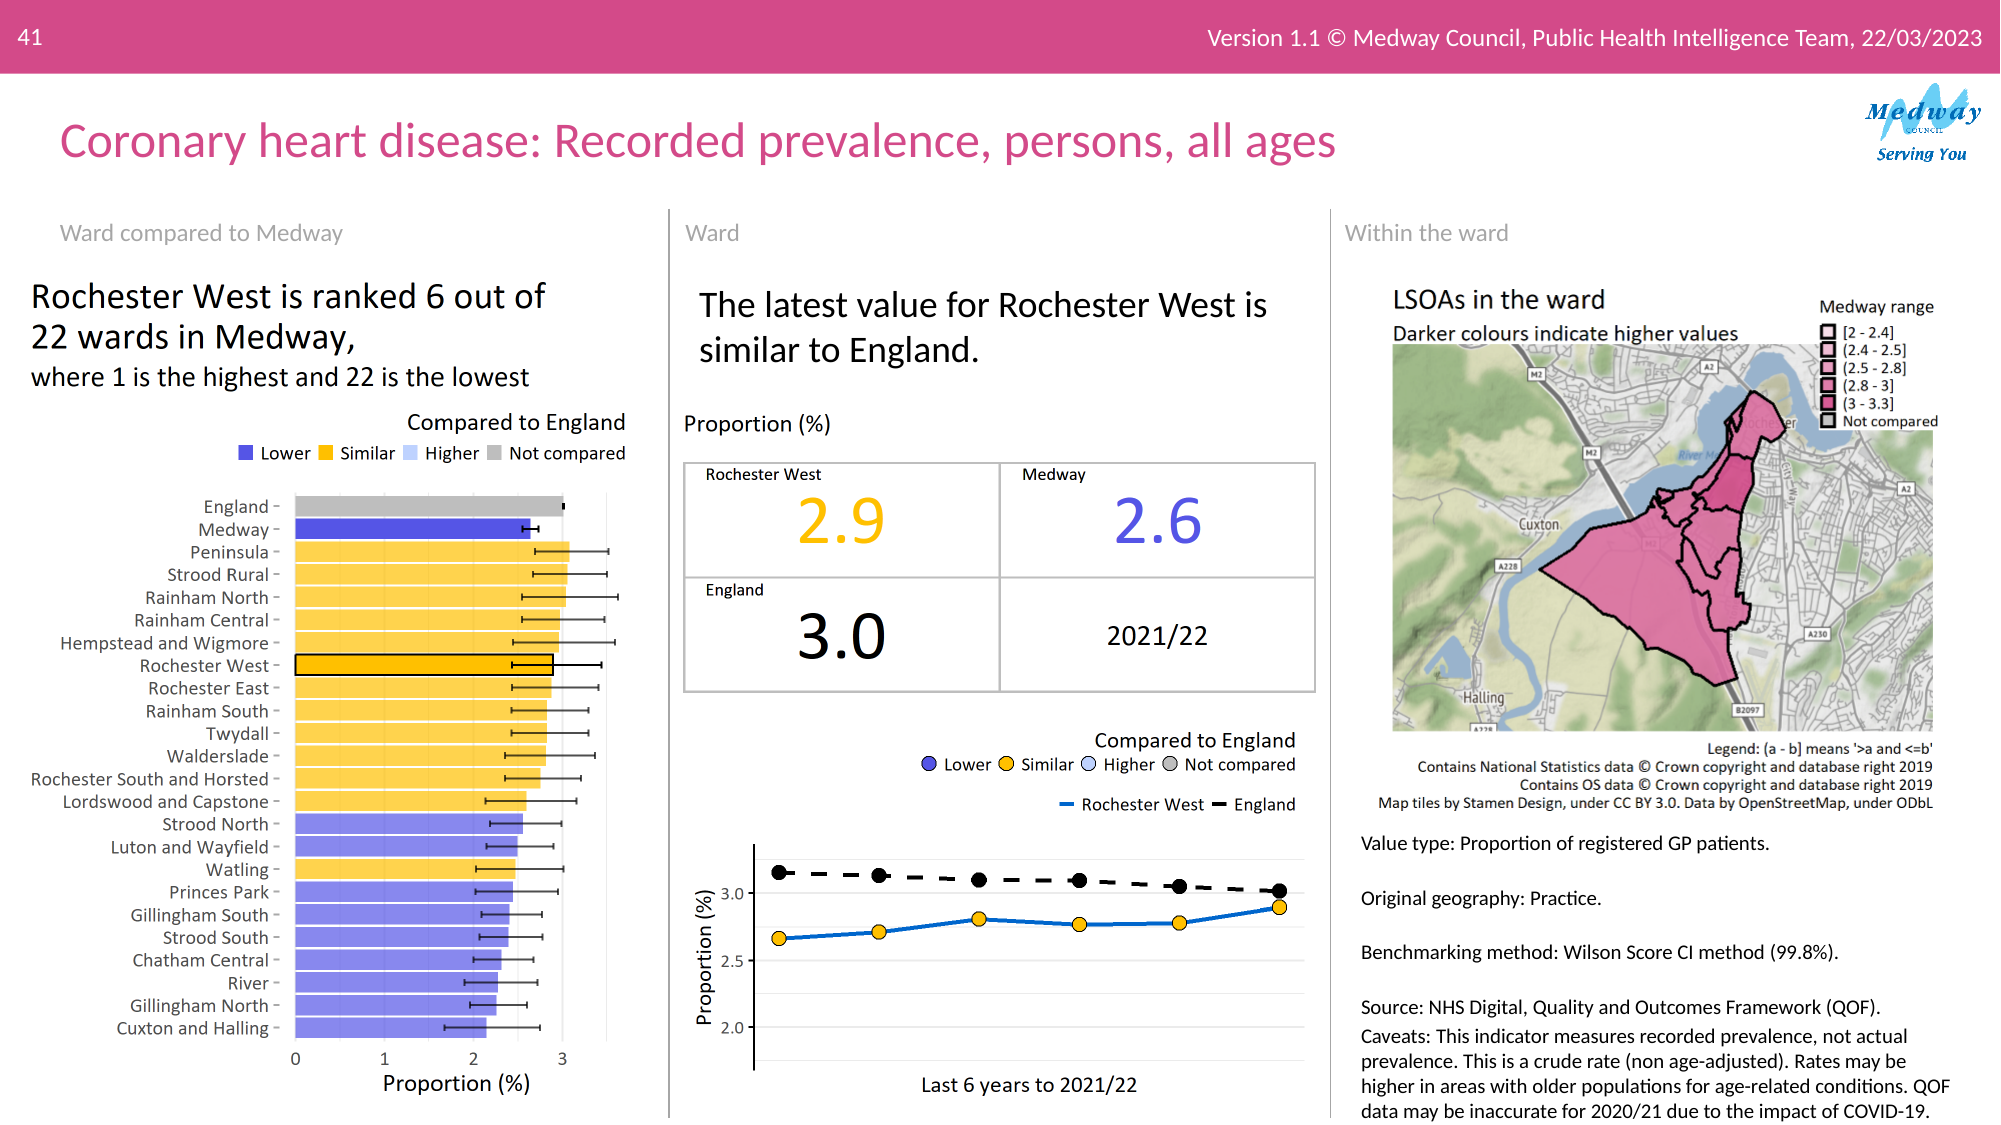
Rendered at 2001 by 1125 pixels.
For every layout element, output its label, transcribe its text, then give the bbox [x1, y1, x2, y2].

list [1345, 278, 1981, 811]
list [683, 710, 1316, 1107]
slide_number 41 [2, 5, 239, 66]
list Version 1.1 © Medway Council, Public Health Intelligence Team, 22/03/2023 [881, 2, 2000, 72]
picture [1866, 83, 1981, 162]
list Value type: Proportion of registered GP patients. Original geography: Practice. Benchmarking method: Wilson Score CI method (99.8%). Source: NHS Digital, Quality and Outcomes Framework (QOF). Caveats: This indicator measures recorded prevalence, not actual prevalence. This is a crude rate (non age-adjusted). Rates may be higher in areas with older populations for age-related conditions. QOF data may be inaccurate for 2020/21 due to the impact of COVID-19. [1346, 822, 1981, 1106]
list The latest value for Rochester West is similar to England. [684, 272, 1316, 386]
title Coronary heart disease: Recorded prevalence, persons, all ages [45, 83, 1866, 191]
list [19, 271, 646, 1107]
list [683, 403, 1316, 693]
